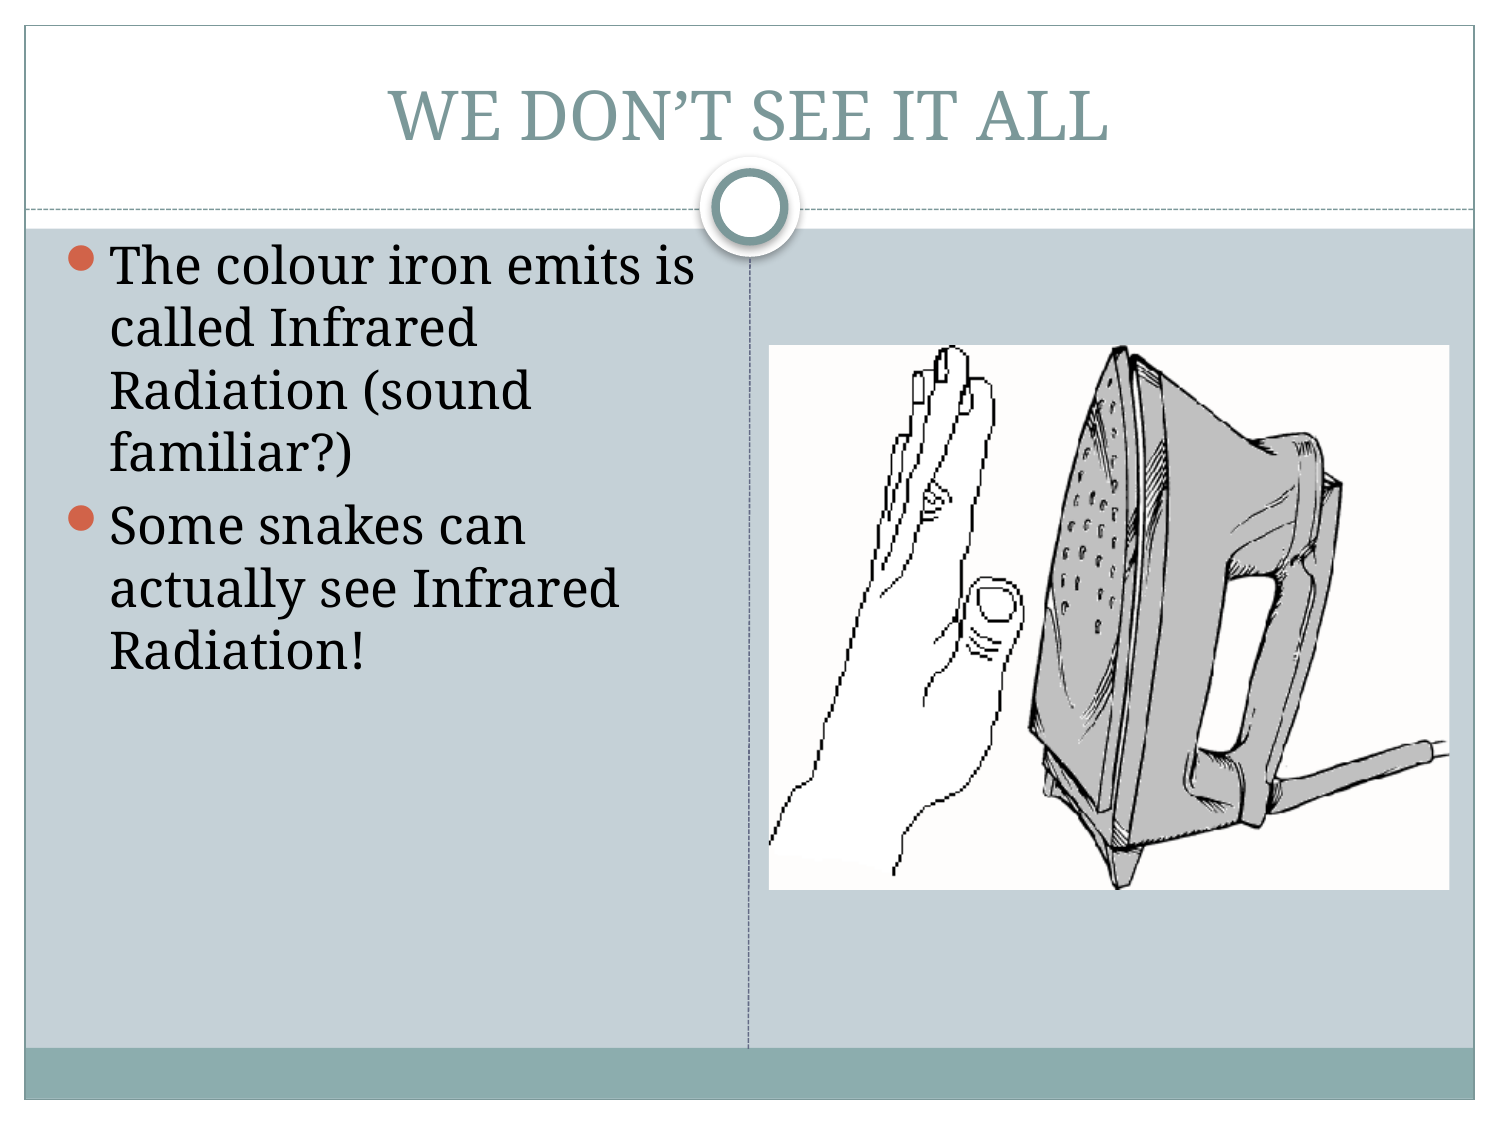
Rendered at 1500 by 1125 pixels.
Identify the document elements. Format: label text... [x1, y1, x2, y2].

title WE DON’T SEE IT ALL [49, 37, 1450, 162]
list The colour iron emits is called Infrared Radiation (sound familiar?) Some snakes can actually see Infrared Radiation! [49, 224, 712, 993]
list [768, 345, 1450, 891]
